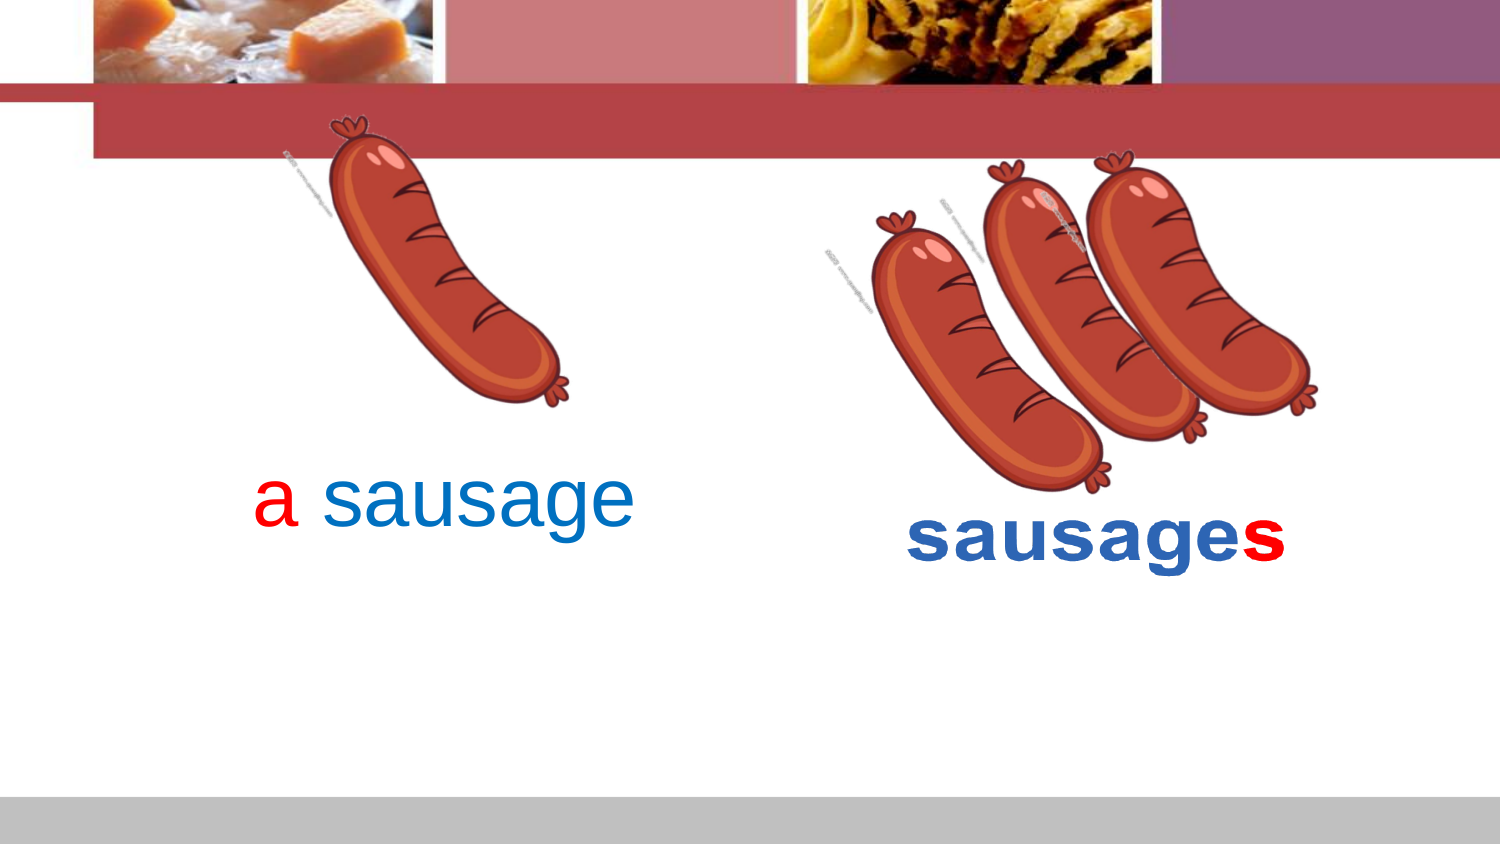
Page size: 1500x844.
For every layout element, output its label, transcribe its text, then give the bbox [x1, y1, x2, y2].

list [277, 93, 589, 448]
text_box a sausage [237, 436, 718, 551]
picture [0, 0, 1500, 844]
